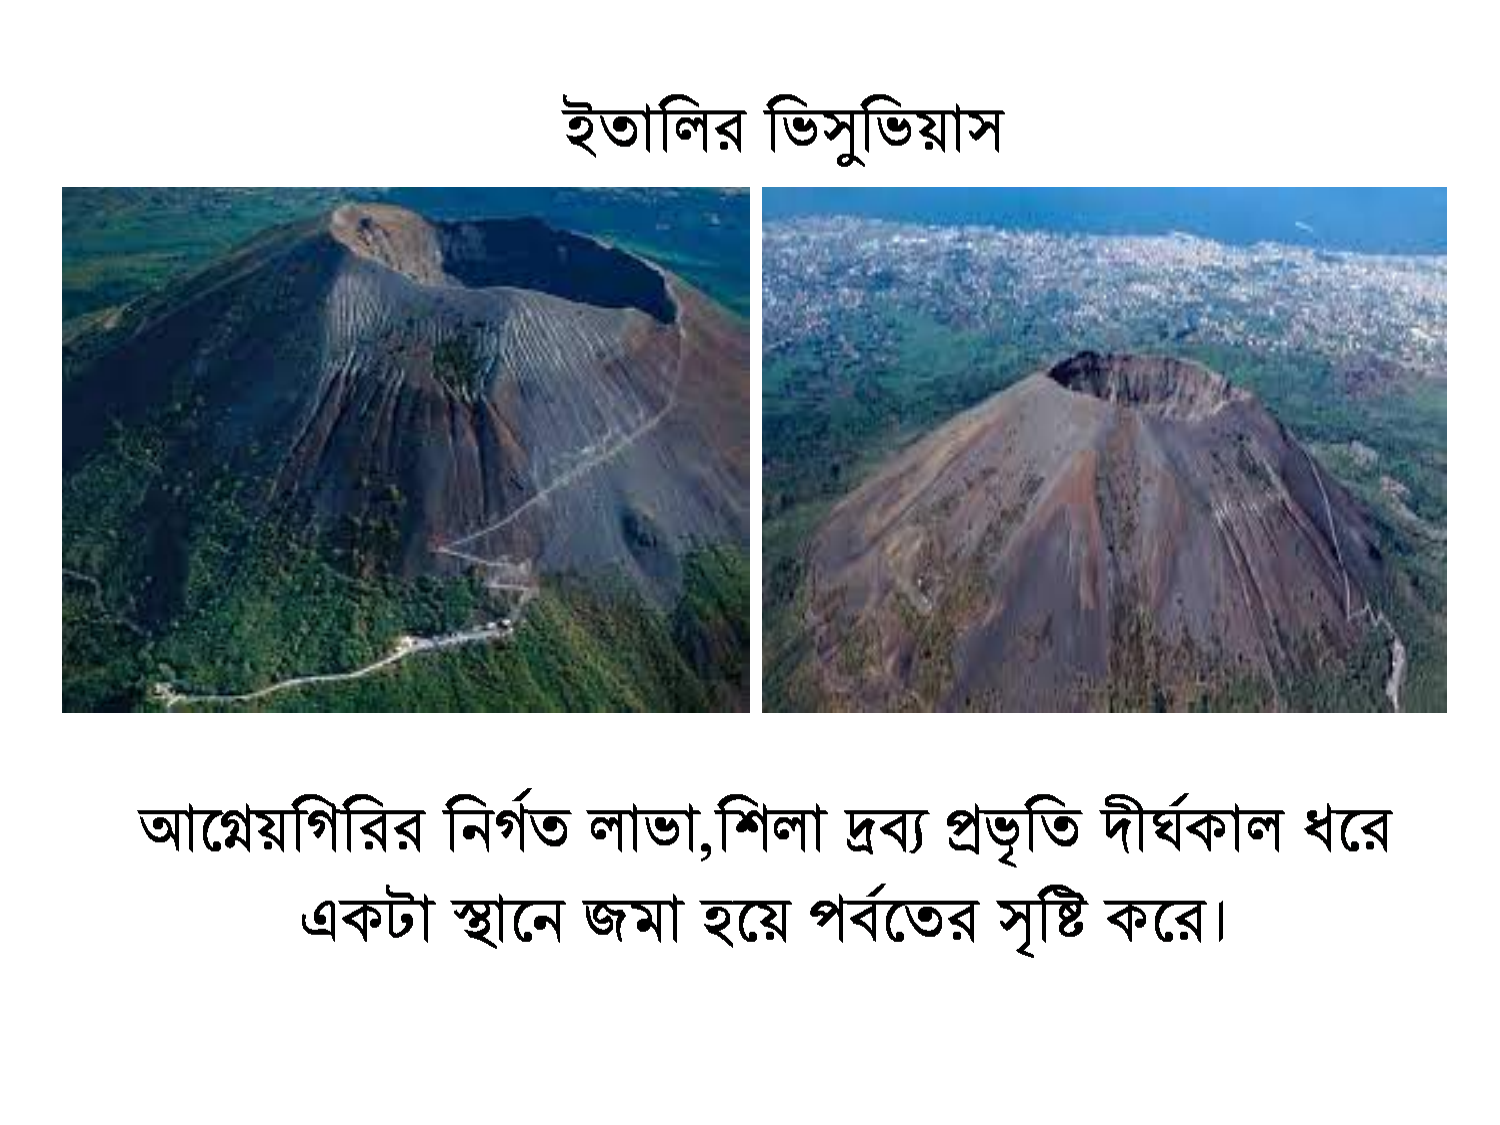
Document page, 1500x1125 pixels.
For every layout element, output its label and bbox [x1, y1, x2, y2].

picture [449, 62, 1116, 186]
picture [74, 762, 1455, 976]
picture [62, 187, 751, 713]
picture [675, 254, 689, 261]
picture [762, 187, 1448, 713]
